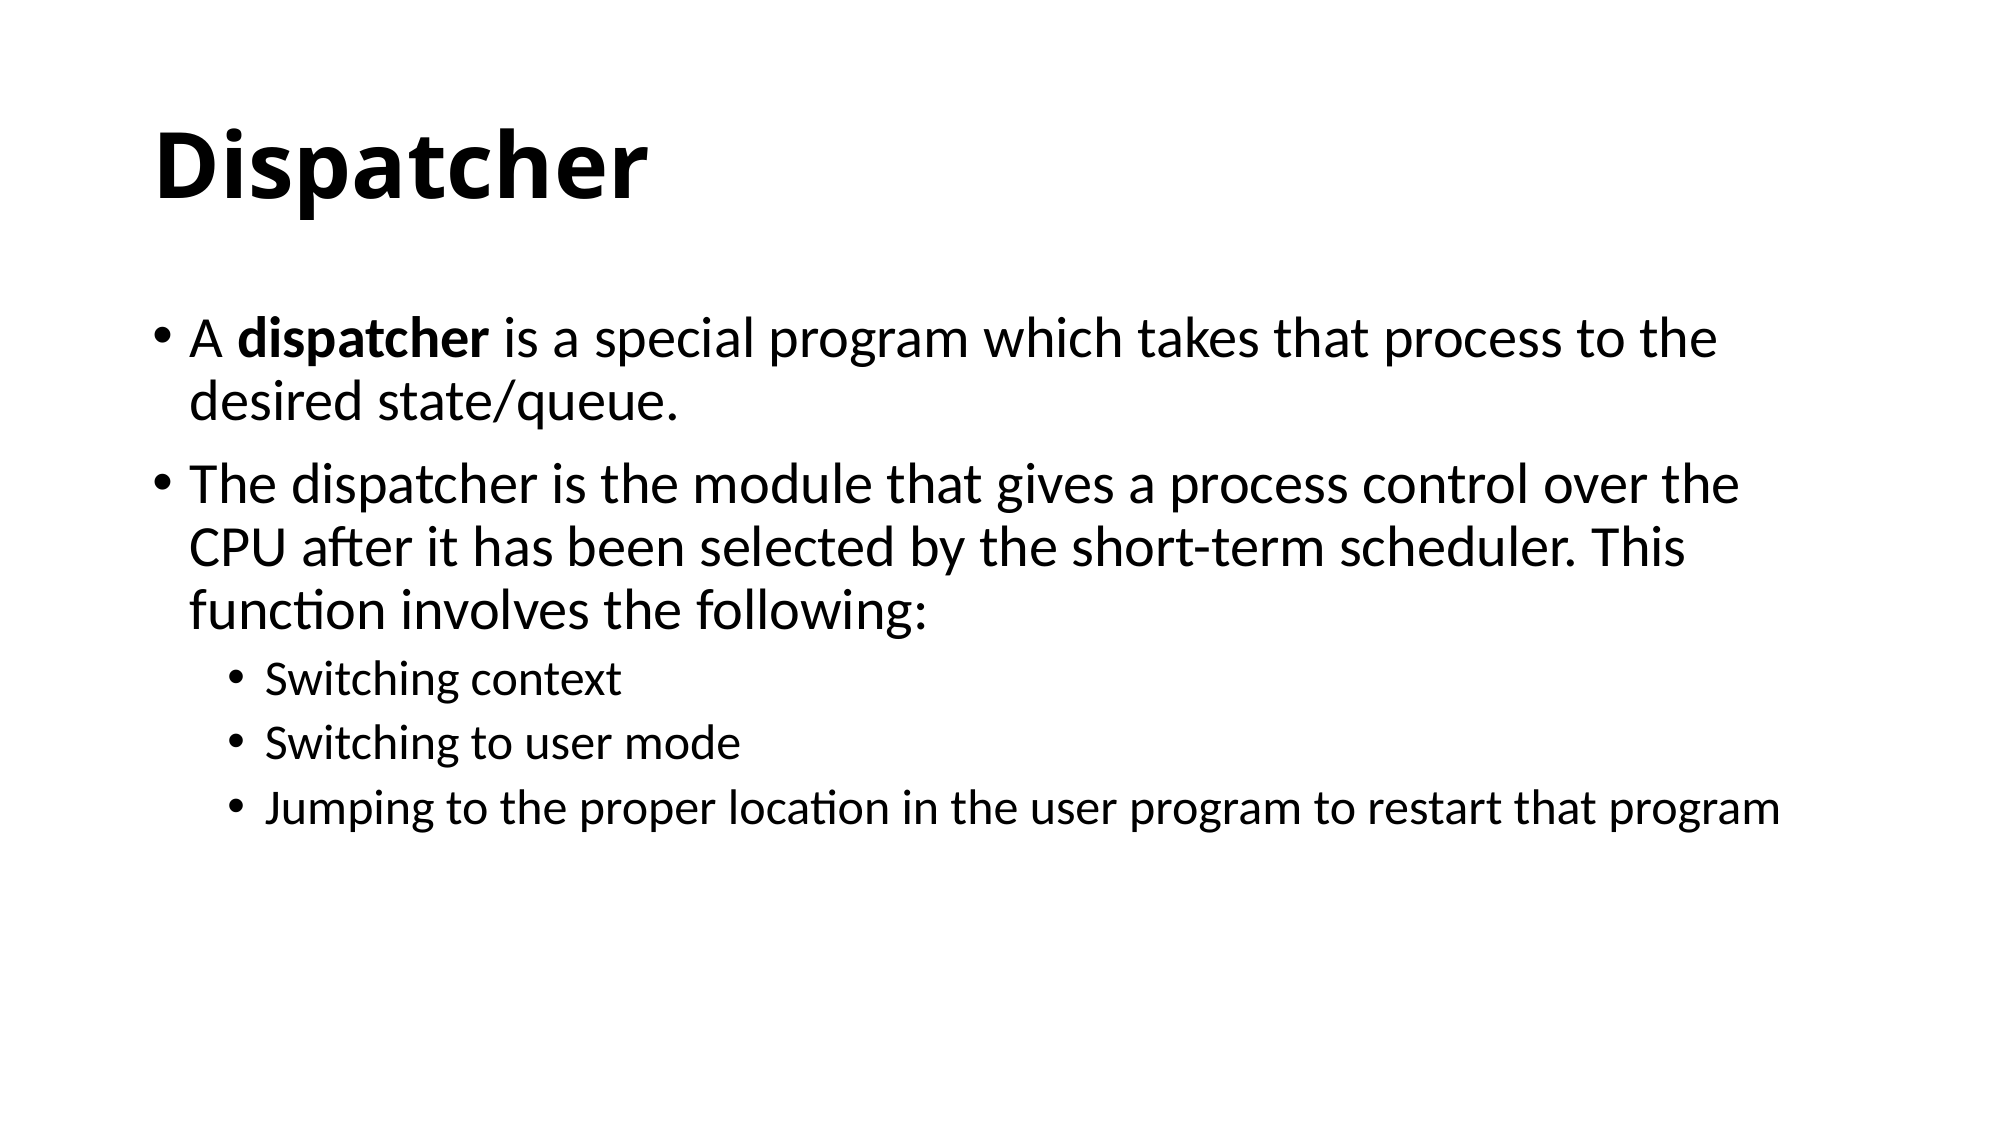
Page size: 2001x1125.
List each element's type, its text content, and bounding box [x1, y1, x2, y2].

title Dispatcher [137, 59, 1863, 278]
list A dispatcher is a special program which takes that process to the desired state/queue. The dispatcher is the module that gives a process control over the CPU after it has been selected by the short-term scheduler. This function involves the following: Switching context Switching to user mode Jumping to the proper location in the user program to restart that program [137, 299, 1863, 1014]
